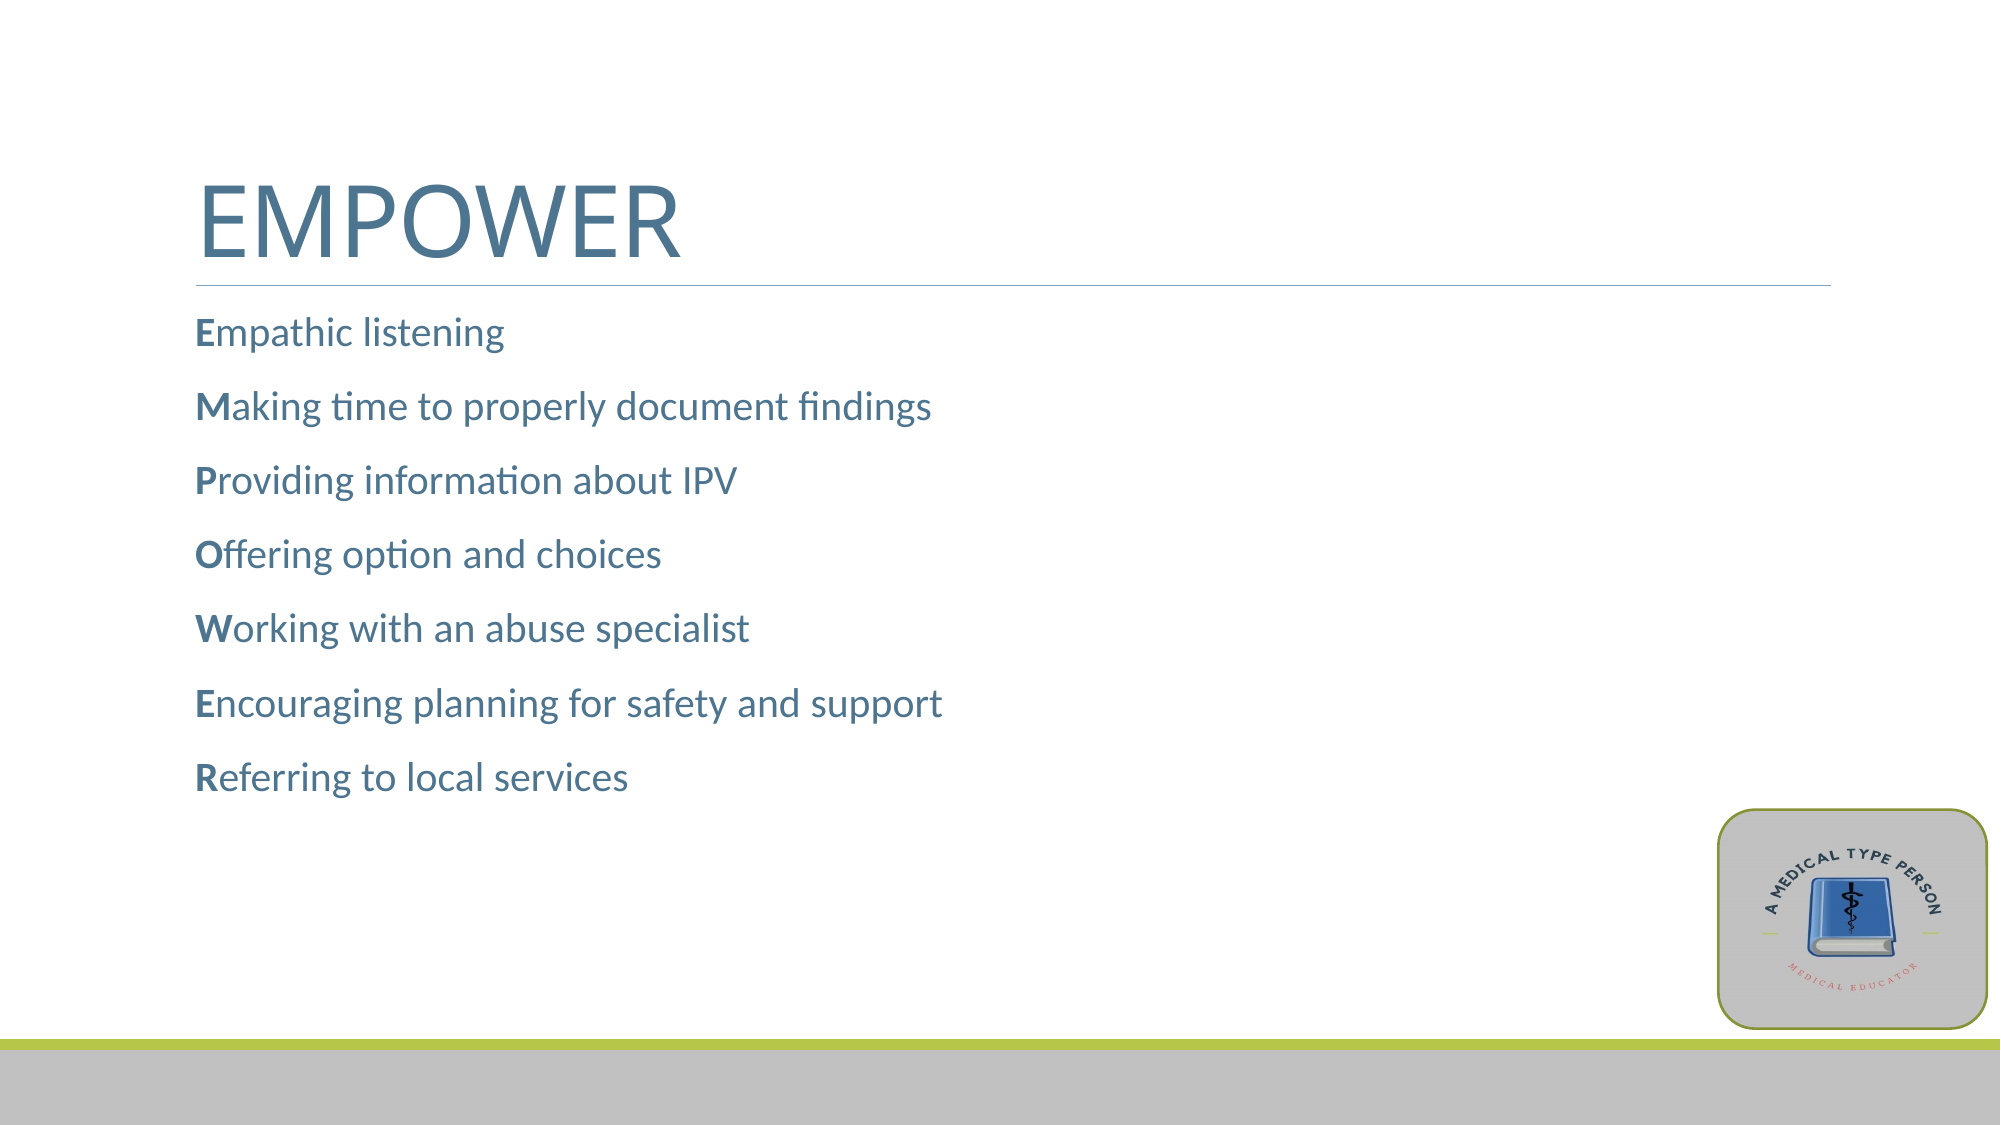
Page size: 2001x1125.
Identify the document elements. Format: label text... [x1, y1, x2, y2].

list Empathic listening Making time to properly document findings Providing information about IPV Offering option and choices Working with an abuse specialist Encouraging planning for safety and support Referring to local services [180, 302, 1830, 963]
picture [1720, 811, 1985, 1027]
title EMPOWER [180, 47, 1830, 285]
